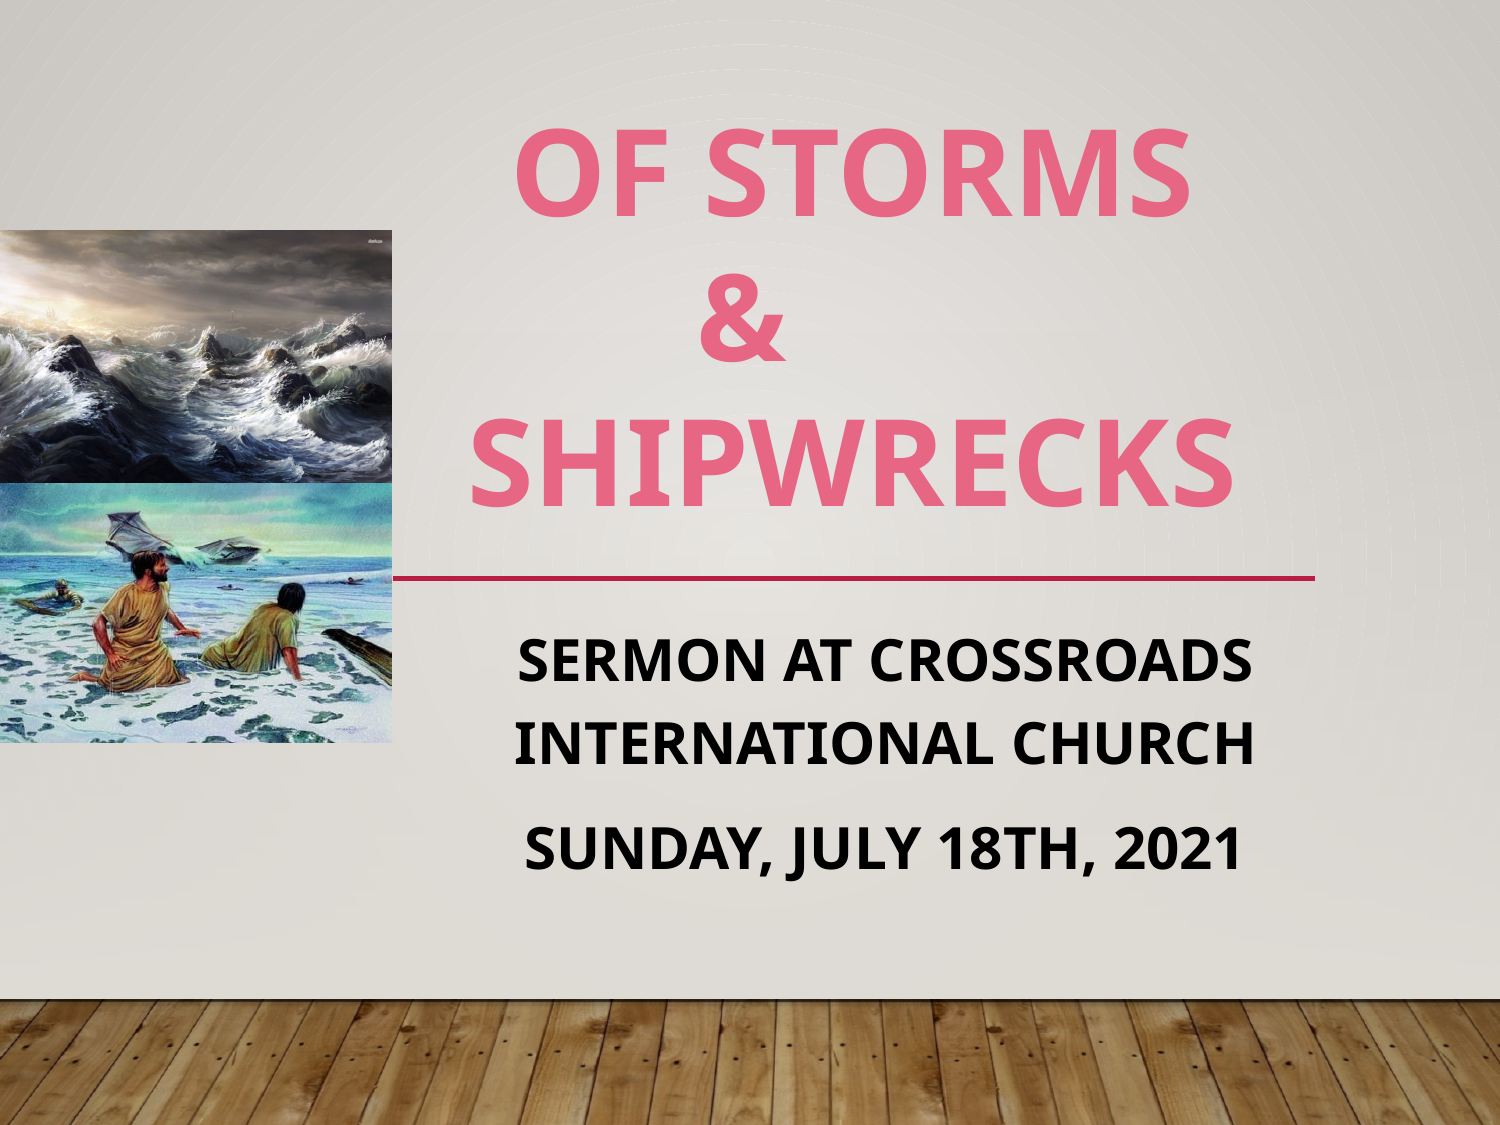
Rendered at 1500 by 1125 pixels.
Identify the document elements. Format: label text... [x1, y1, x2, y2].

picture [0, 229, 392, 743]
title OF Storms & shipwrecks [391, 114, 1313, 532]
subtitle Sermon at Crossroads International Church Sunday, July 18th, 2021 [391, 593, 1380, 938]
picture [0, 999, 1500, 1125]
